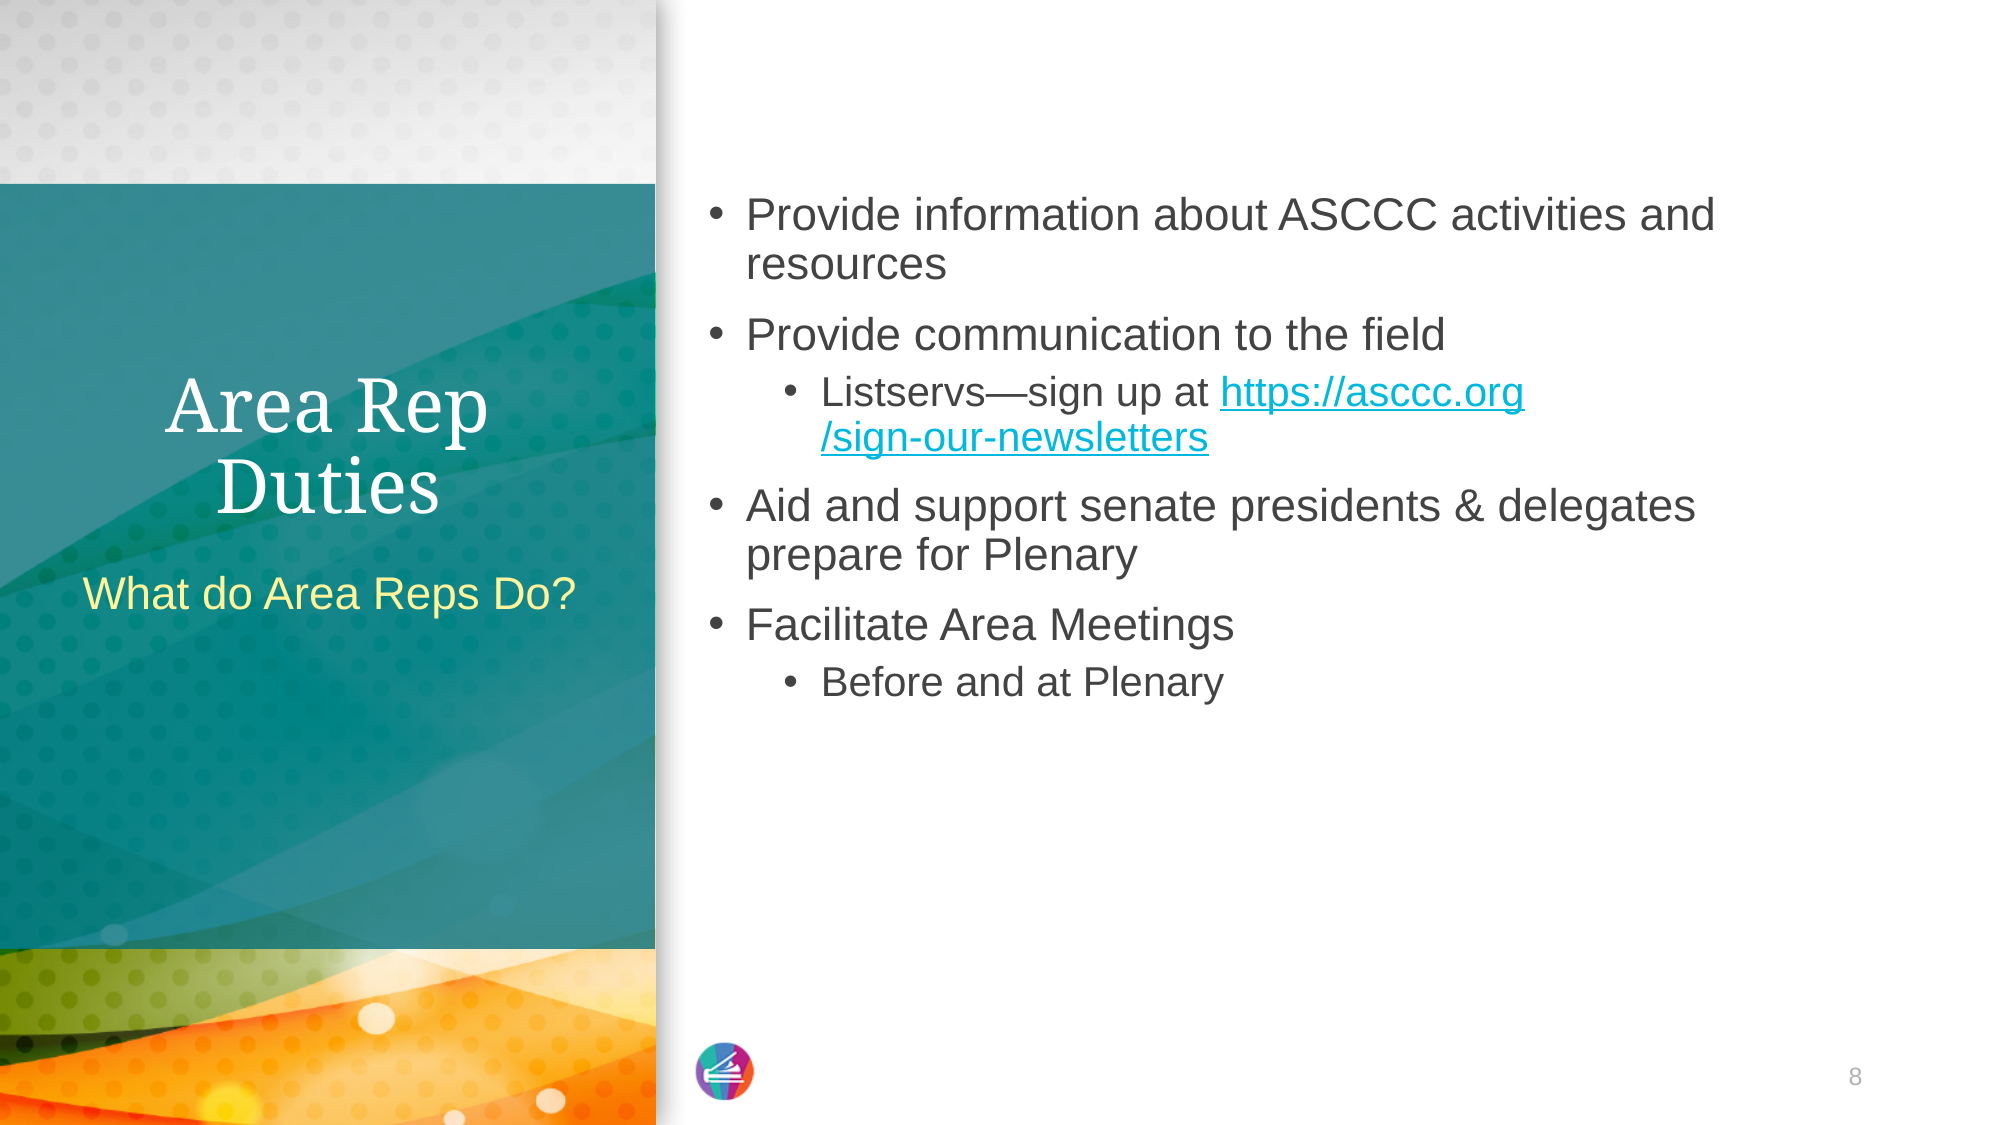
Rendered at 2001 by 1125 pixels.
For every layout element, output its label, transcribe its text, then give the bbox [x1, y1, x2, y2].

list What do Area Reps Do? [35, 562, 624, 906]
list Provide information about ASCCC activities and resources Provide communication to the field Listservs—sign up at https://asccc.org/sign-our-newsletters Aid and support senate presidents & delegates prepare for Plenary Facilitate Area Meetings Before and at Plenary [693, 183, 1863, 1020]
slide_number 8 [1412, 1048, 1863, 1103]
title Area Rep Duties [34, 219, 623, 537]
picture [0, 949, 656, 1125]
picture [0, 0, 656, 183]
picture [693, 1040, 756, 1103]
